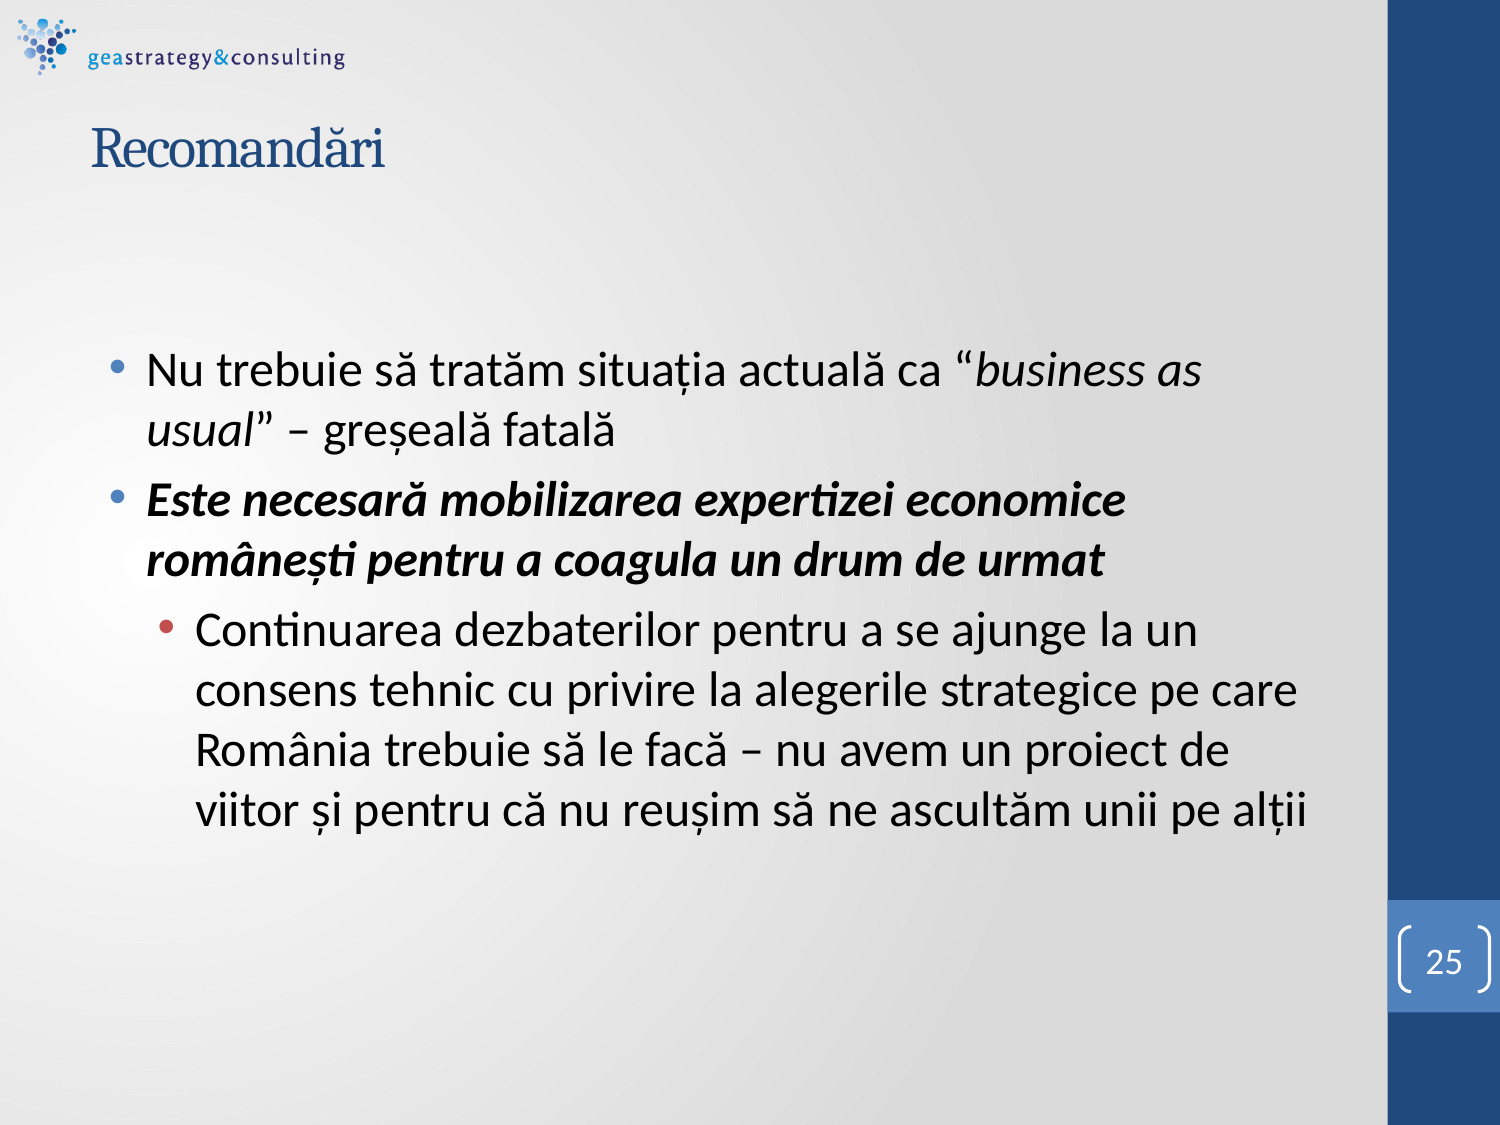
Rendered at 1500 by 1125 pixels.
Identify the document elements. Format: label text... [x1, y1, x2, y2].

slide_number 25 [1397, 925, 1492, 994]
title Recomandări [75, 87, 1325, 200]
picture [13, 10, 349, 82]
list Nu trebuie să tratăm situația actuală ca “business as usual” – greșeală fatală Este necesară mobilizarea expertizei economice românești pentru a coagula un drum de urmat Continuarea dezbaterilor pentru a se ajunge la un consens tehnic cu privire la alegerile strategice pe care România trebuie să le facă – nu avem un proiect de viitor și pentru că nu reușim să ne ascultăm unii pe alții [75, 200, 1325, 1088]
